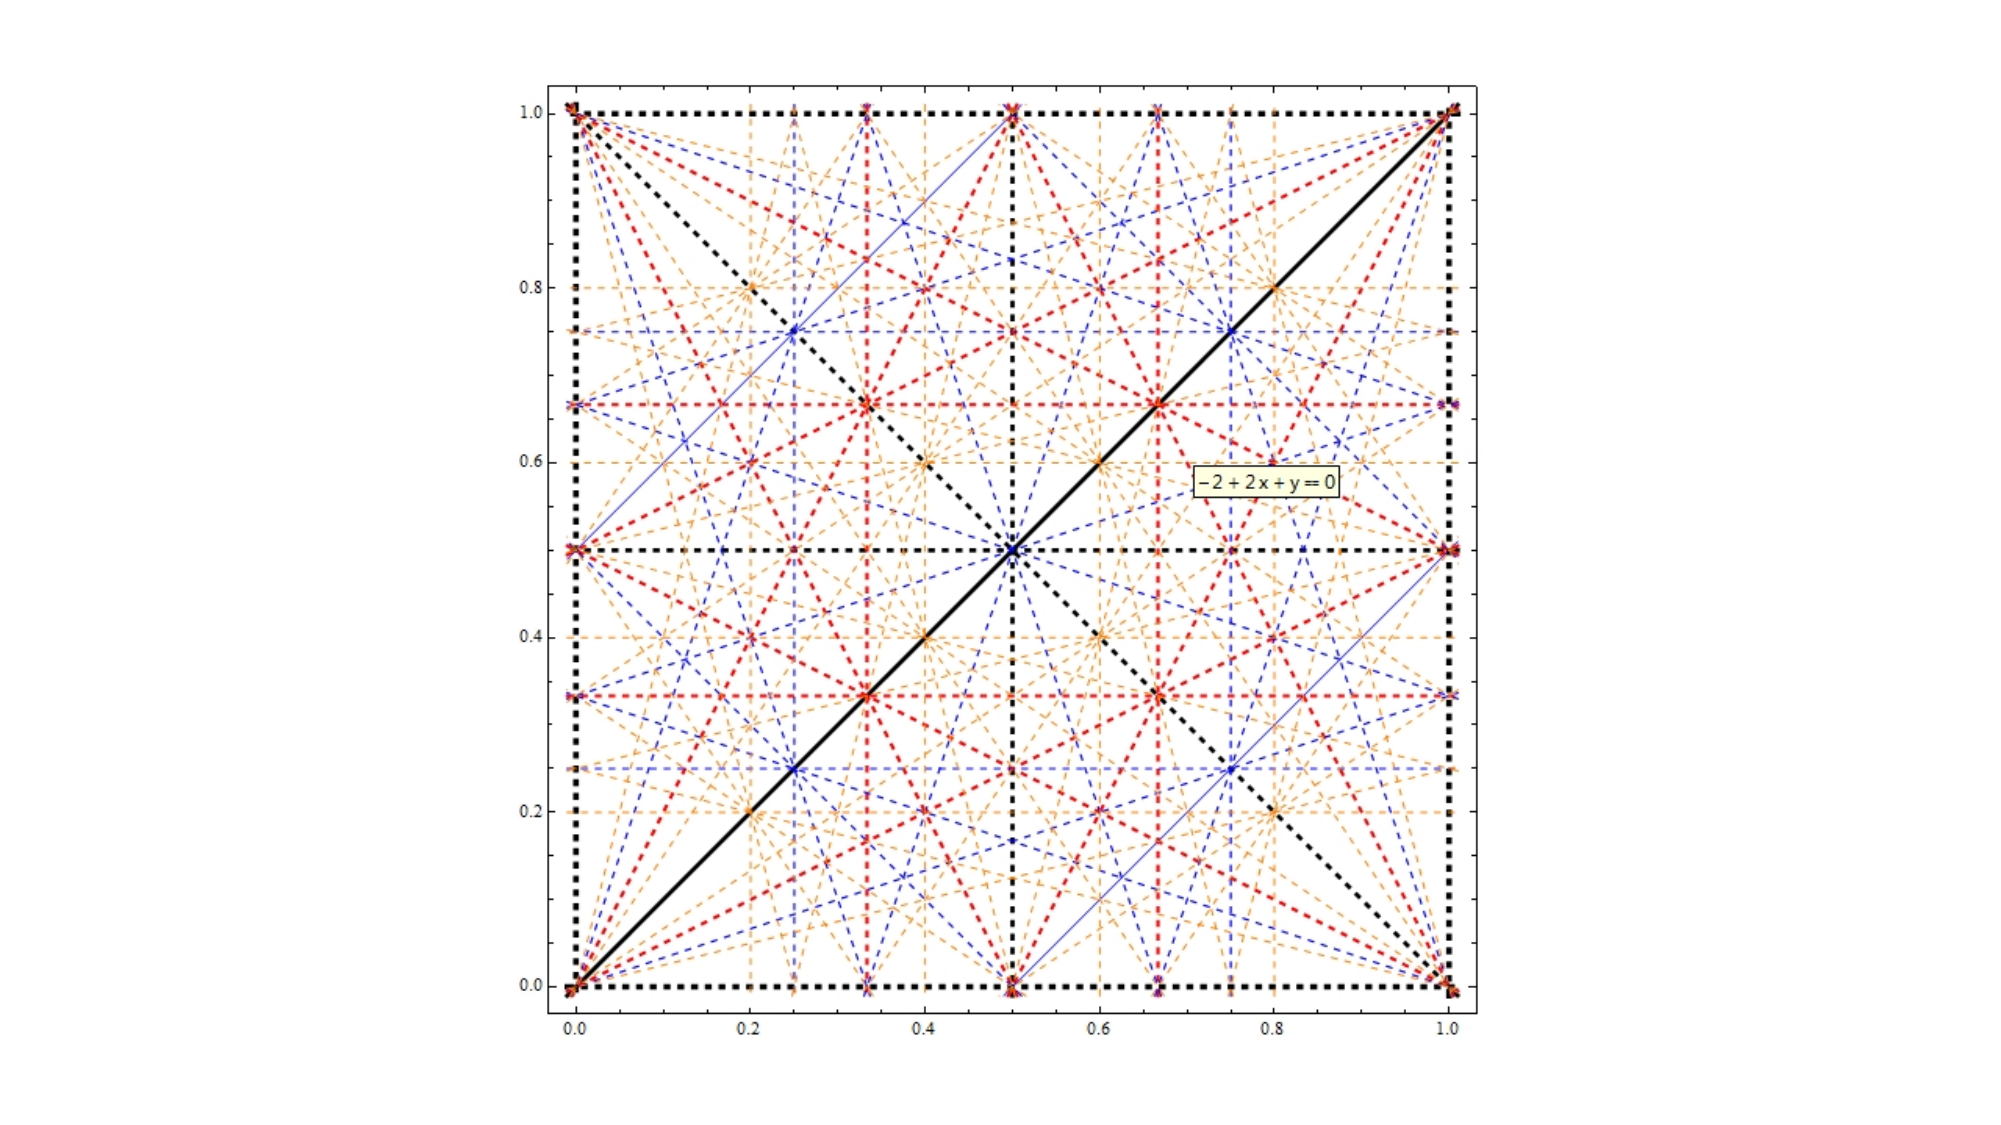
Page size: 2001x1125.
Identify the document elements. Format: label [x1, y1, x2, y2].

picture [507, 73, 1493, 1052]
